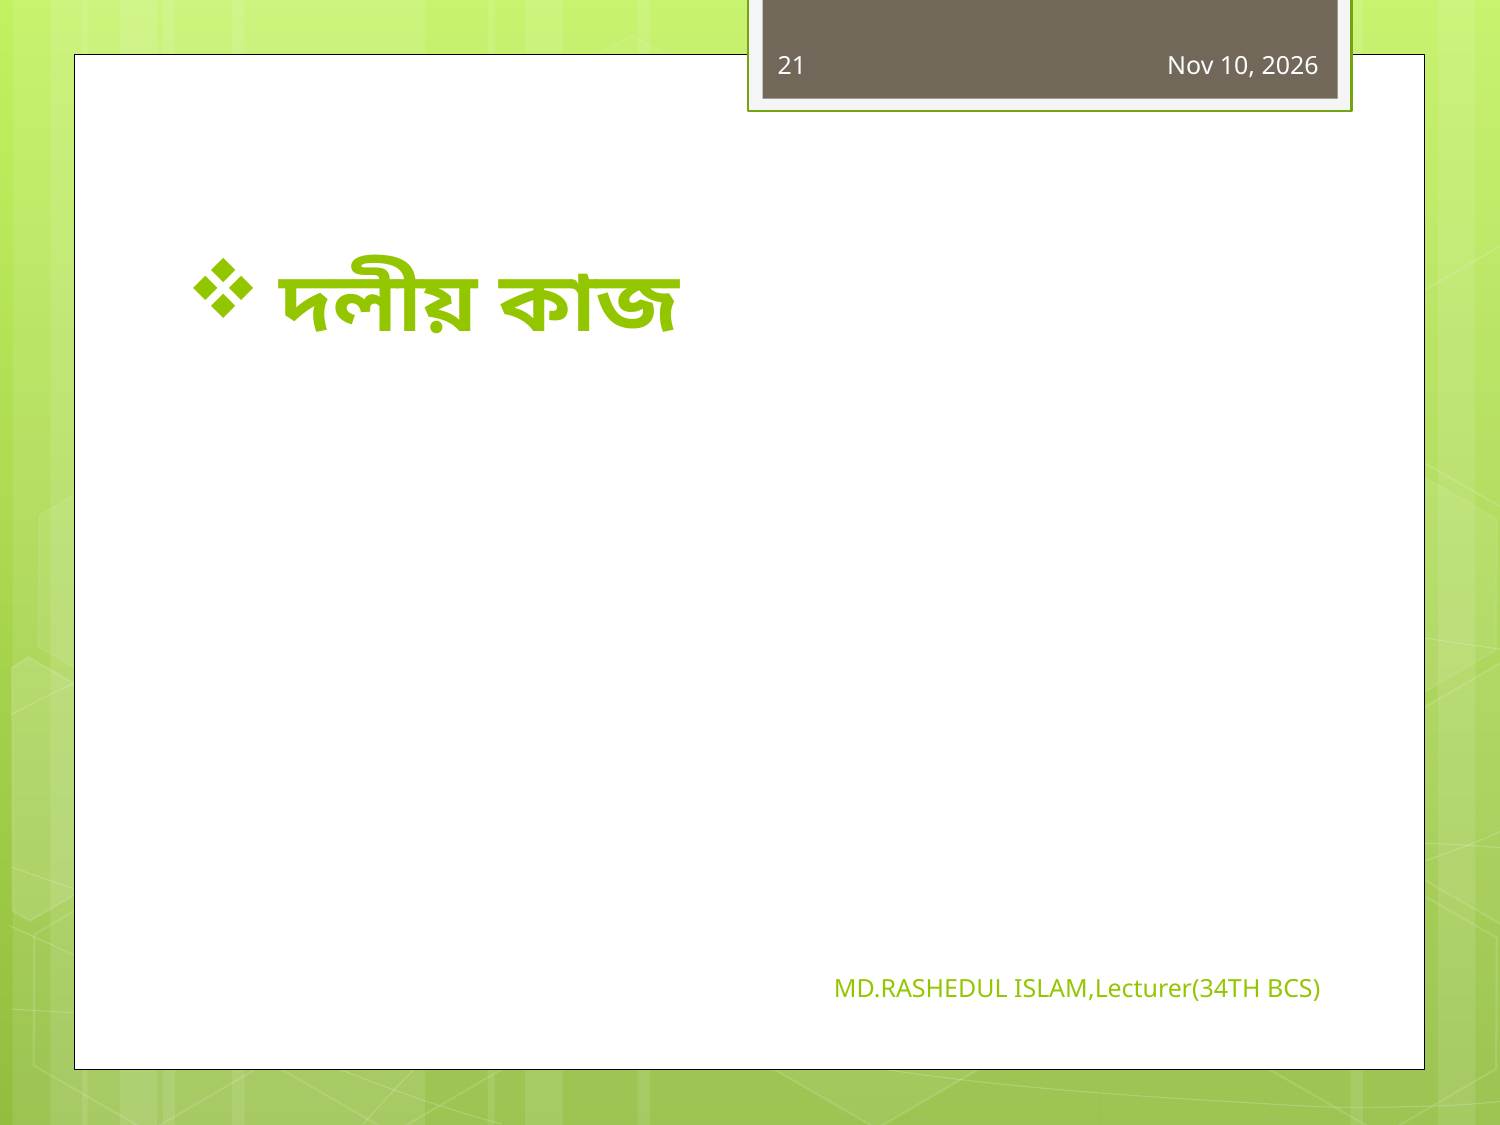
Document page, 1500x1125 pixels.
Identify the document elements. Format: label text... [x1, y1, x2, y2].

slide_number 14-Jun-19 [983, 36, 1334, 97]
footer MD.RASHEDUL ISLAM,Lecturer(34TH BCS) [761, 960, 1336, 1020]
title দলীয় কাজ [171, 168, 1324, 357]
slide_number 21 [762, 36, 982, 97]
